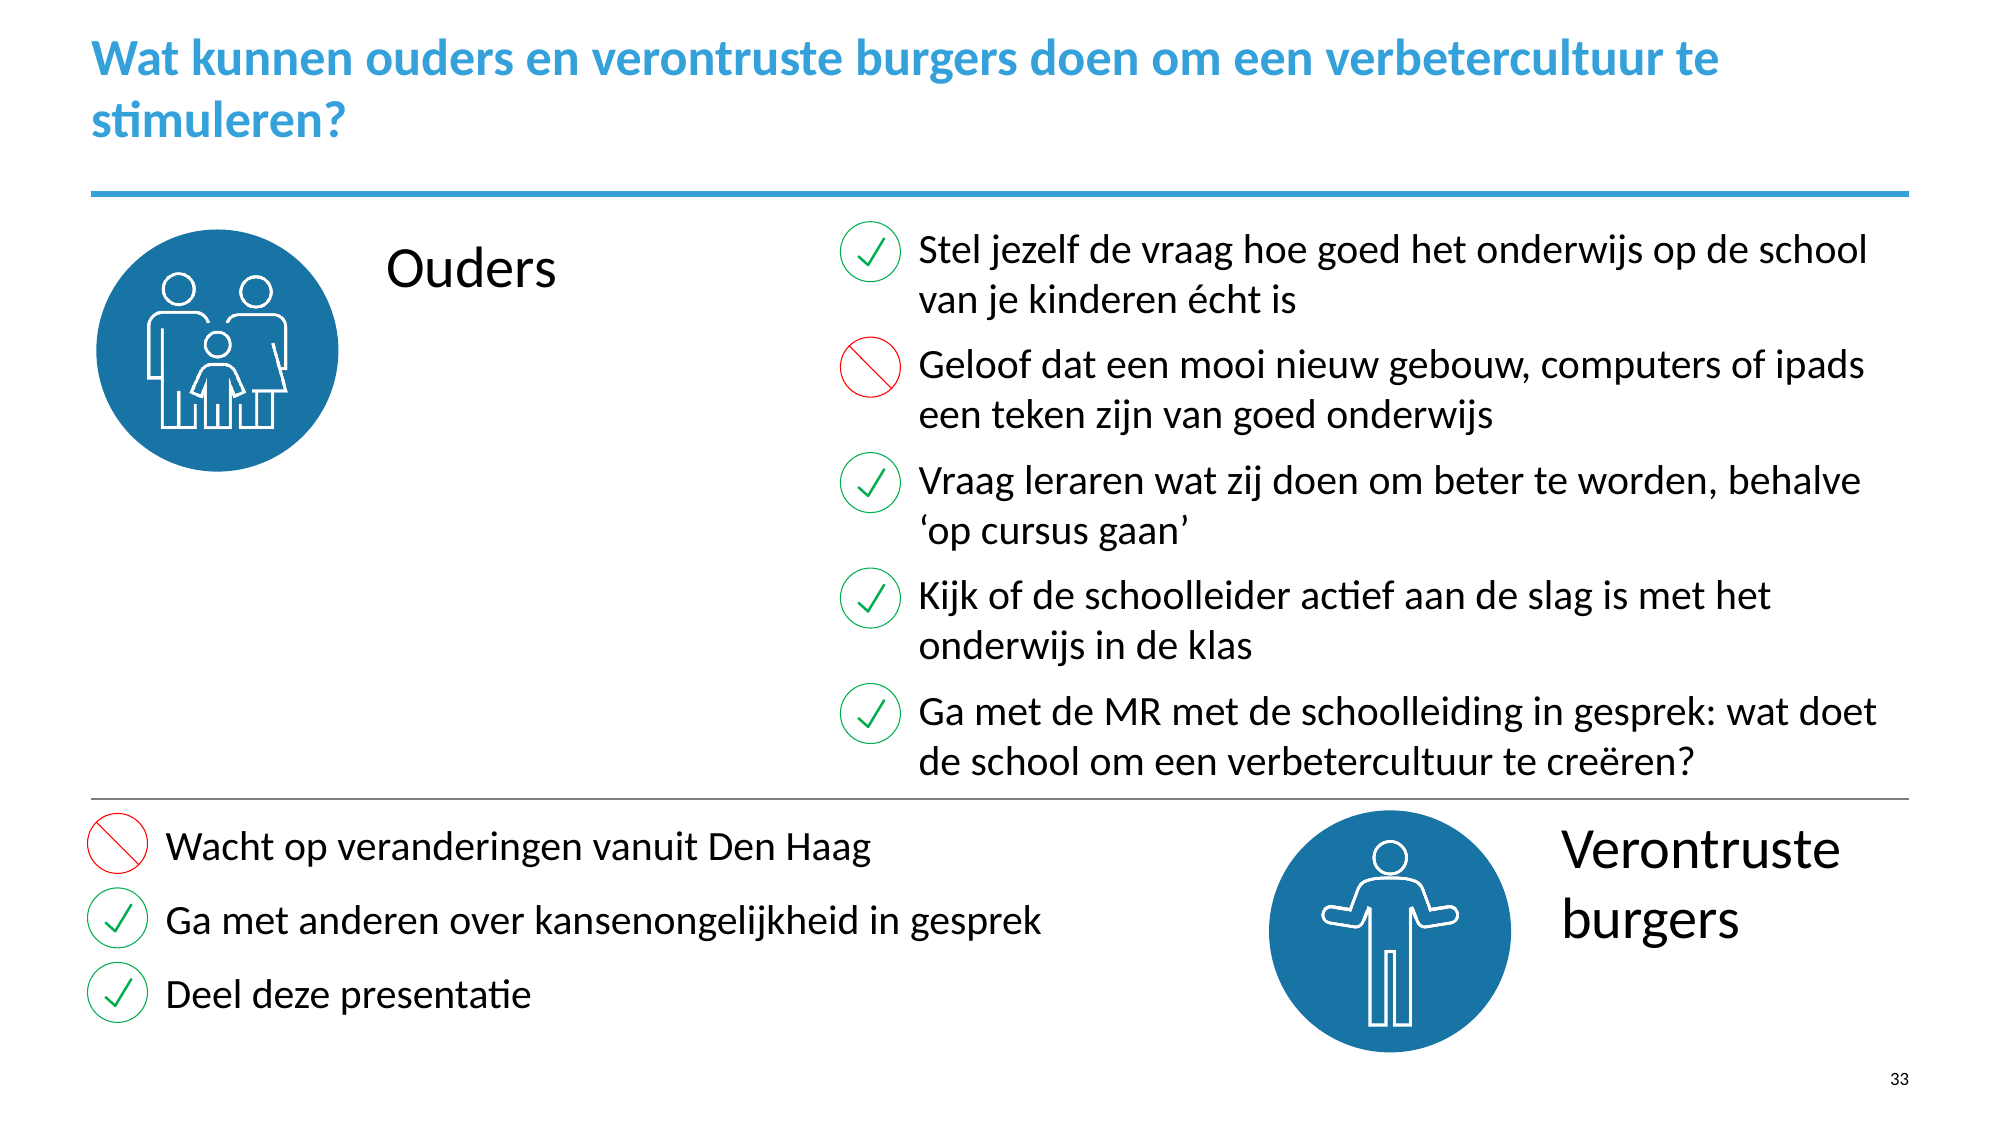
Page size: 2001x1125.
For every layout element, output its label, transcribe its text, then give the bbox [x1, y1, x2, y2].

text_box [87, 813, 1114, 874]
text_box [1268, 810, 1512, 1053]
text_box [87, 887, 1114, 949]
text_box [840, 221, 901, 282]
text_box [840, 452, 1909, 554]
title Wat kunnen ouders en verontruste burgers doen om een verbetercultuur te stimuleren? [91, 22, 1909, 149]
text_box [840, 683, 1909, 785]
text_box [87, 962, 1114, 1023]
text_box Ouders [386, 229, 706, 300]
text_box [840, 567, 1909, 670]
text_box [96, 229, 339, 472]
text_box Stel jezelf de vraag hoe goed het onderwijs op de school van je kinderen écht is [918, 221, 1909, 323]
text_box Verontruste burgers [1561, 810, 1895, 951]
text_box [840, 336, 1909, 439]
